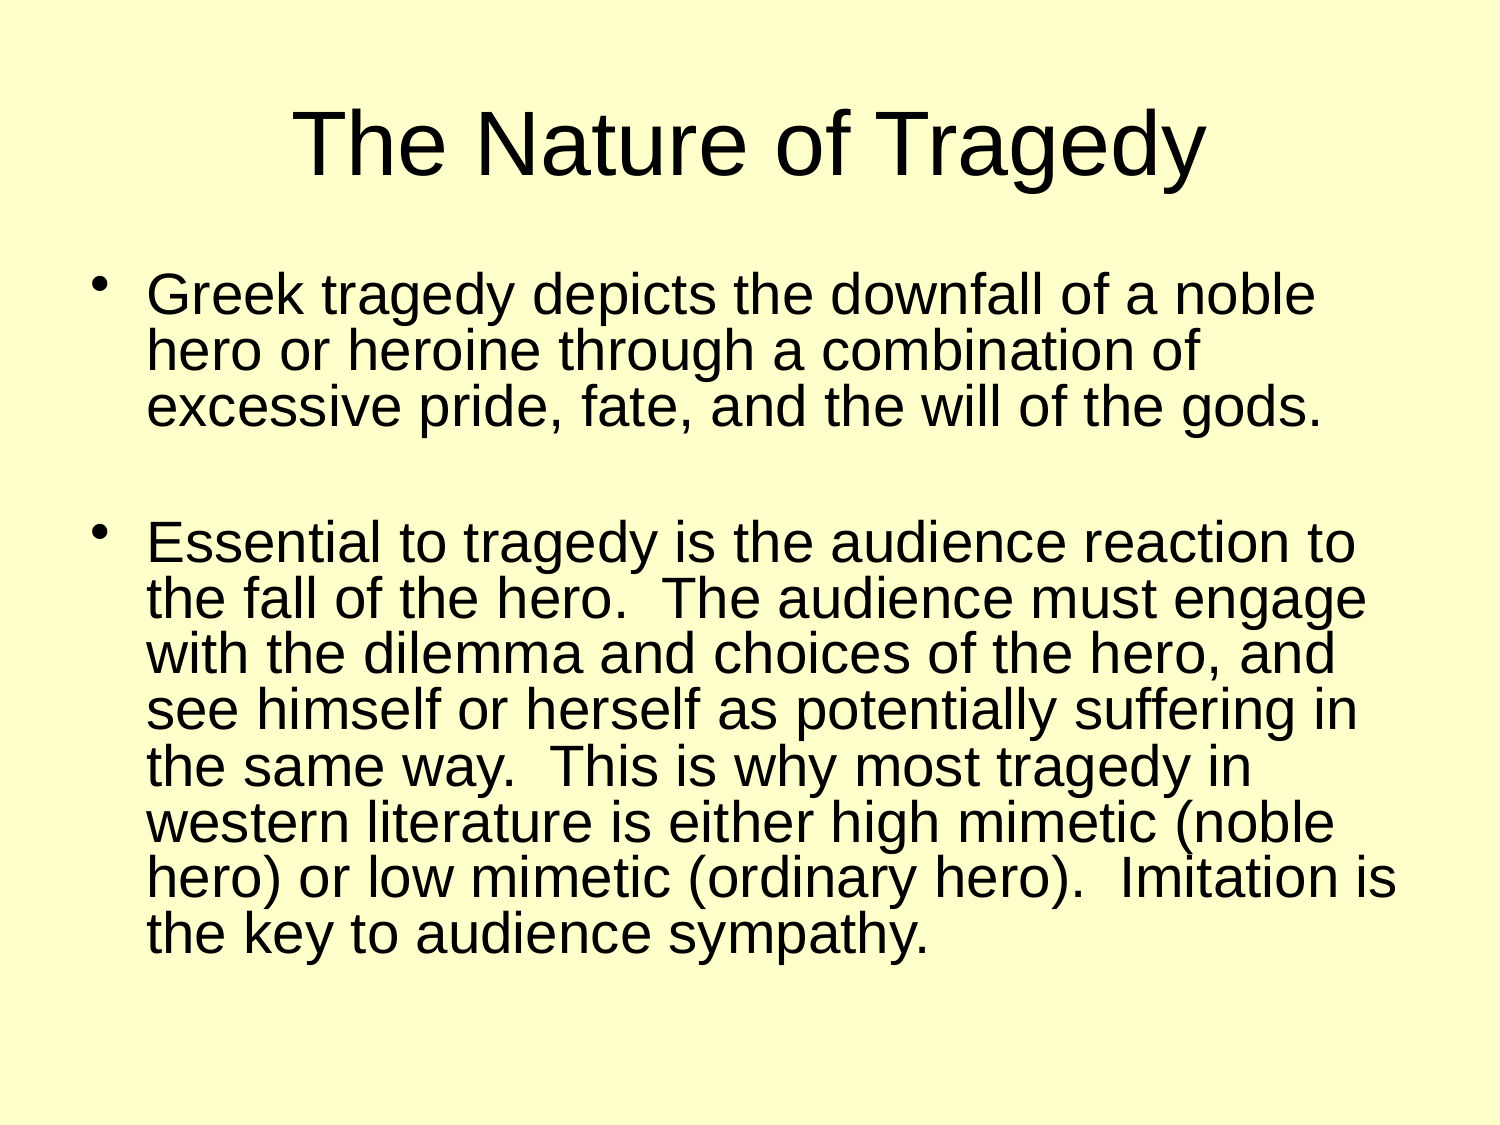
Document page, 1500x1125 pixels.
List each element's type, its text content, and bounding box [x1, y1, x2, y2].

title The Nature of Tragedy [74, 44, 1426, 233]
list Greek tragedy depicts the downfall of a noble hero or heroine through a combination of excessive pride, fate, and the will of the gods. Essential to tragedy is the audience reaction to the fall of the hero. The audience must engage with the dilemma and choices of the hero, and see himself or herself as potentially suffering in the same way. This is why most tragedy in western literature is either high mimetic (noble hero) or low mimetic (ordinary hero). Imitation is the key to audience sympathy. [74, 262, 1426, 1006]
